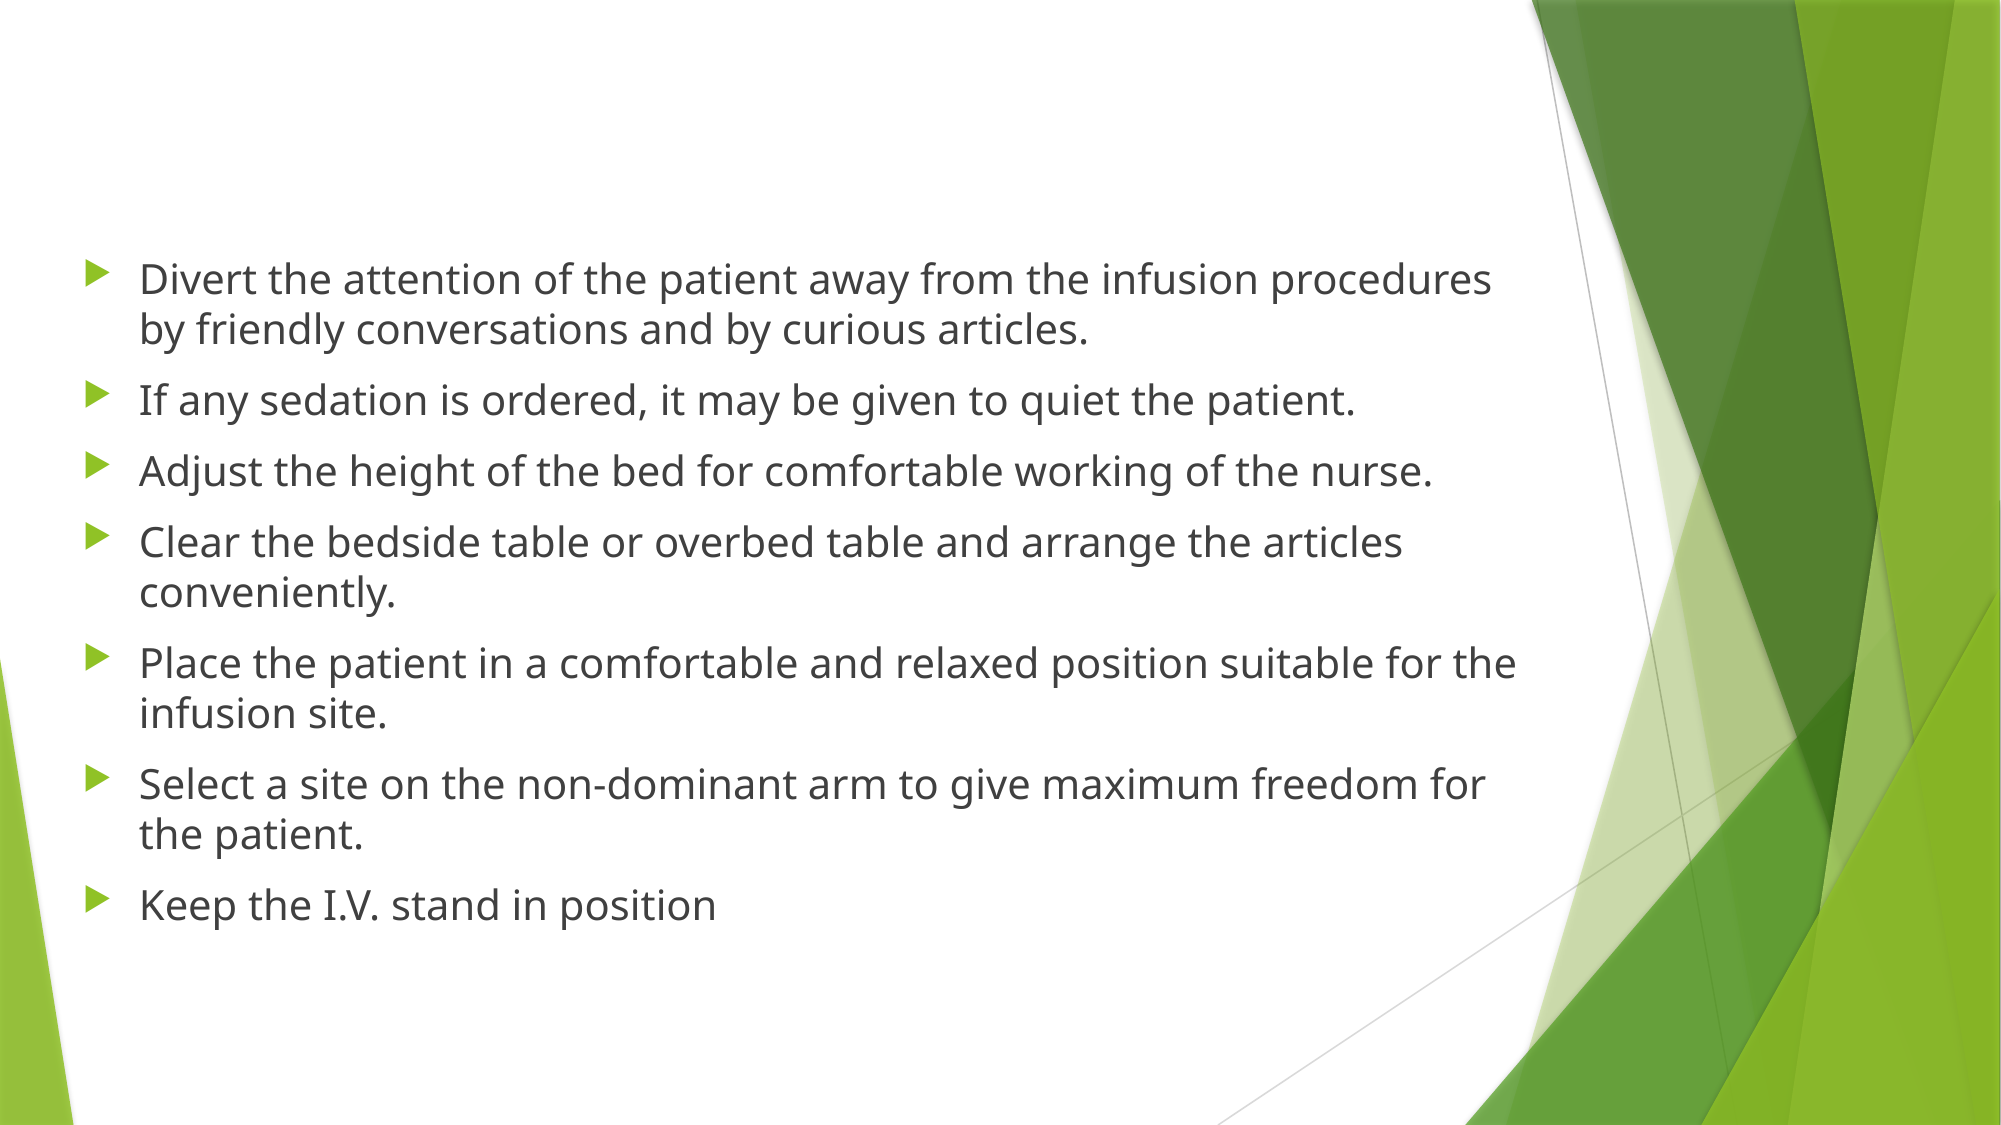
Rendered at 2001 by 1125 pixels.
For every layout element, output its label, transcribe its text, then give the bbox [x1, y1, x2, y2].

list Divert the attention of the patient away from the infusion procedures by friendly conversations and by curious articles. If any sedation is ordered, it may be given to quiet the patient. Adjust the height of the bed for comfortable working of the nurse. Clear the bedside table or overbed table and arrange the articles conveniently. Place the patient in a comfortable and relaxed position suitable for the infusion site. Select a site on the non-dominant arm to give maximum freedom for the patient. Keep the I.V. stand in position [67, 245, 1560, 1031]
